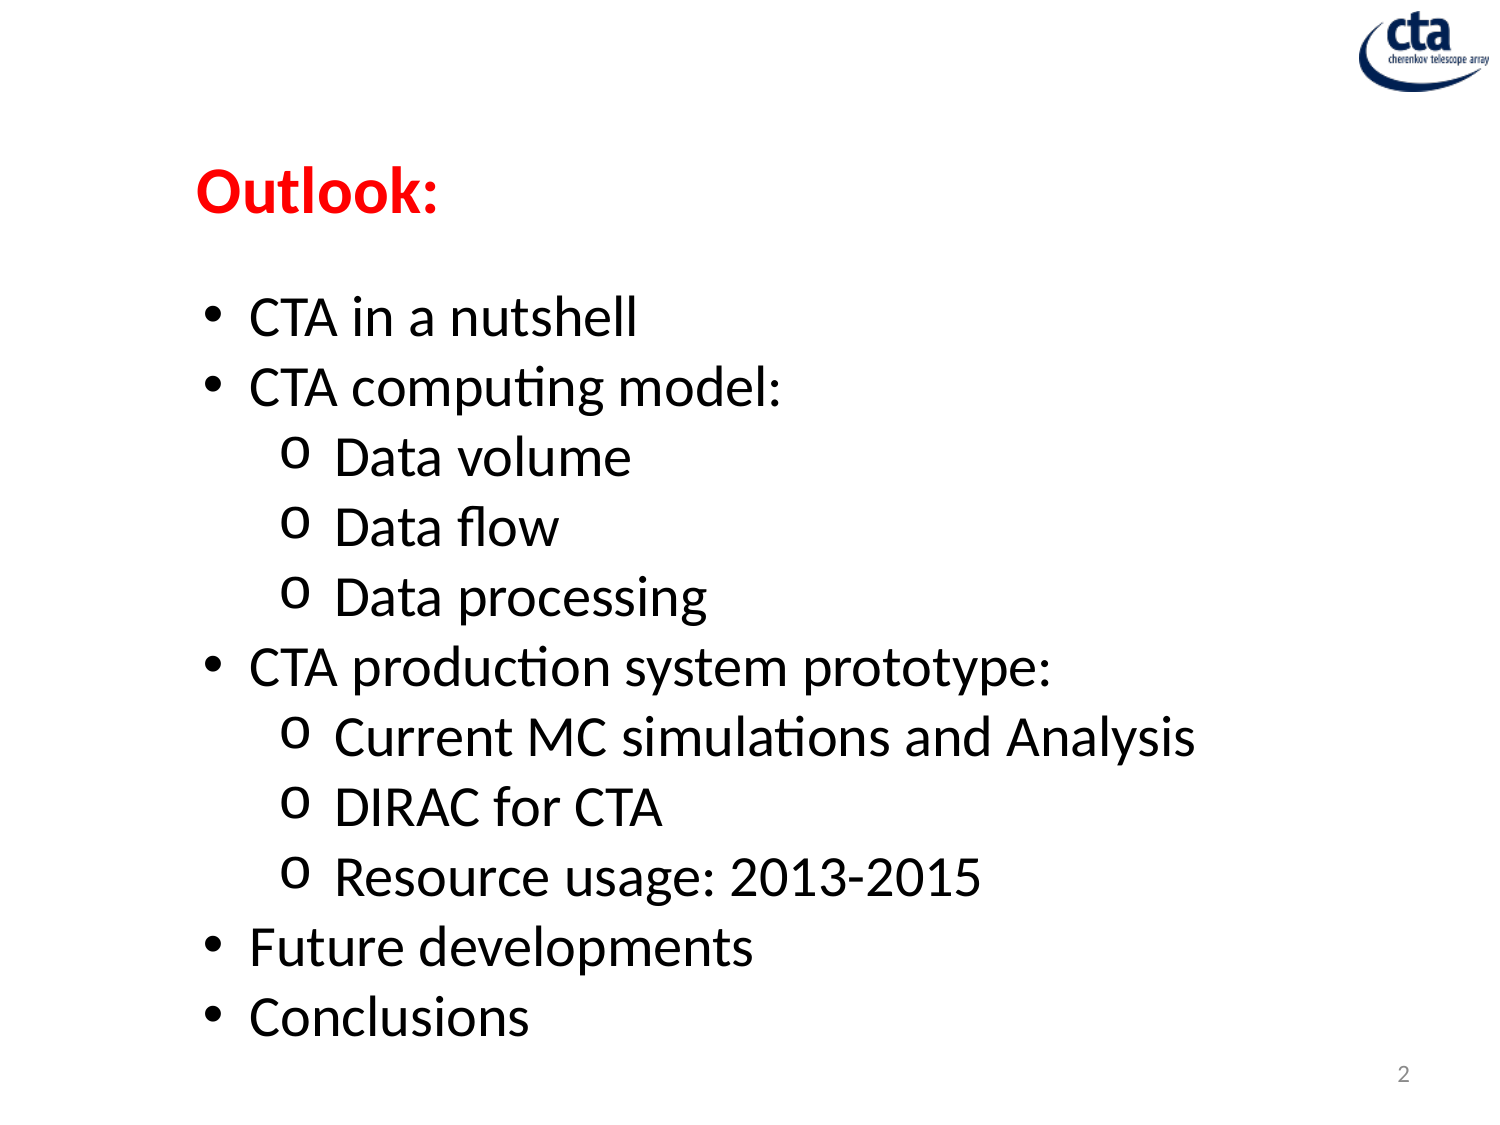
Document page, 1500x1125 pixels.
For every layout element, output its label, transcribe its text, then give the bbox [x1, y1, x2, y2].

picture [1359, 11, 1489, 92]
slide_number 2 [1074, 1042, 1425, 1103]
text_box Outlook: [182, 139, 467, 235]
text_box CTA in a nutshell CTA computing model: Data volume Data flow Data processing CTA production system prototype: Current MC simulations and Analysis DIRAC for CTA Resource usage: 2013-2015 Future developments Conclusions [188, 270, 1212, 1056]
